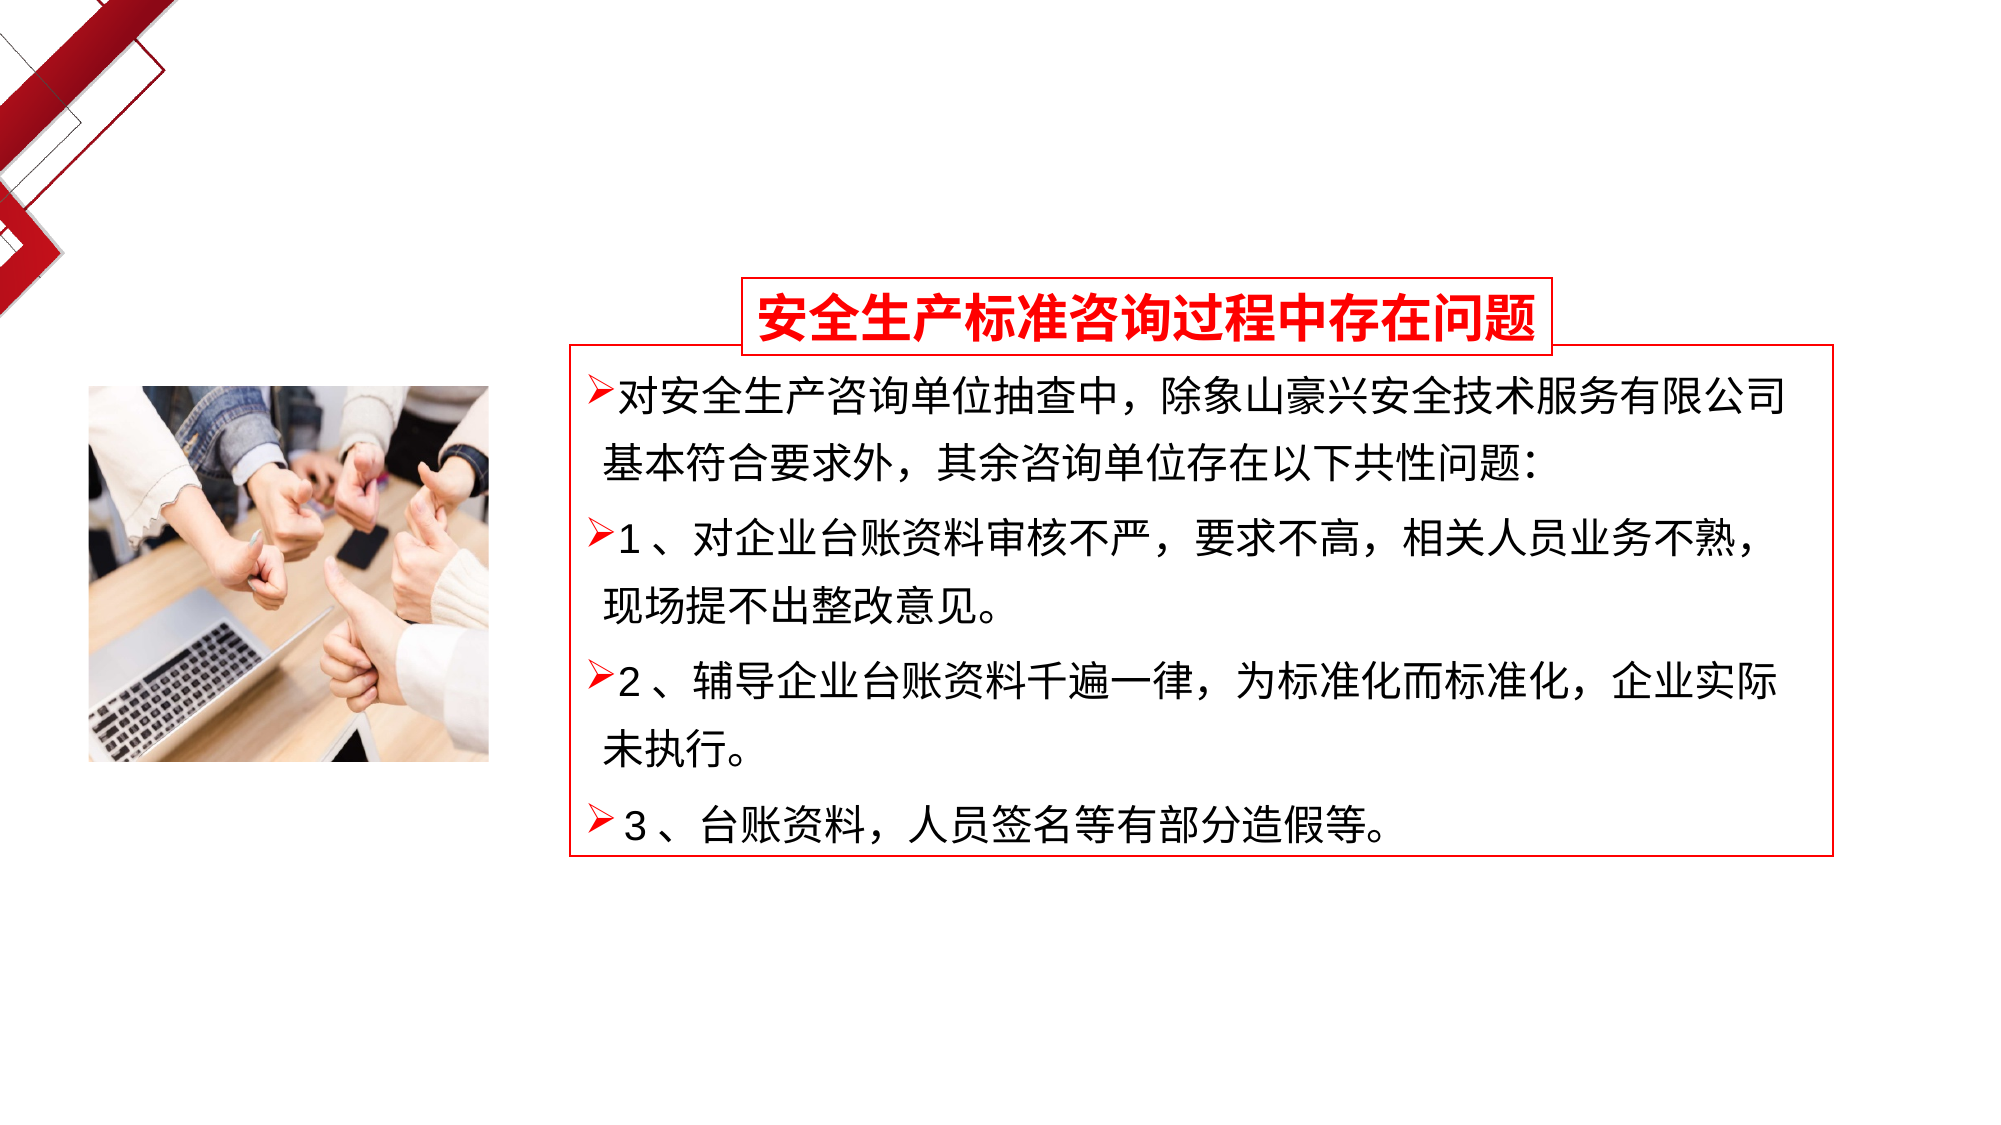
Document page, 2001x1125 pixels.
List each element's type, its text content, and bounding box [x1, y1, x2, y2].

text_box 对安全生产咨询单位抽查中，除象山豪兴安全技术服务有限公司基本符合要求外，其余咨询单位存在以下共性问题： 1、对企业台账资料审核不严，要求不高，相关人员业务不熟，现场提不出整改意见。 2、辅导企业台账资料千遍一律，为标准化而标准化，企业实际未执行。 3、台账资料，人员签名等有部分造假等。 [569, 344, 1834, 857]
picture [0, 0, 180, 319]
text_box [88, 385, 490, 762]
text_box 安全生产标准咨询过程中存在问题 [741, 277, 1553, 356]
